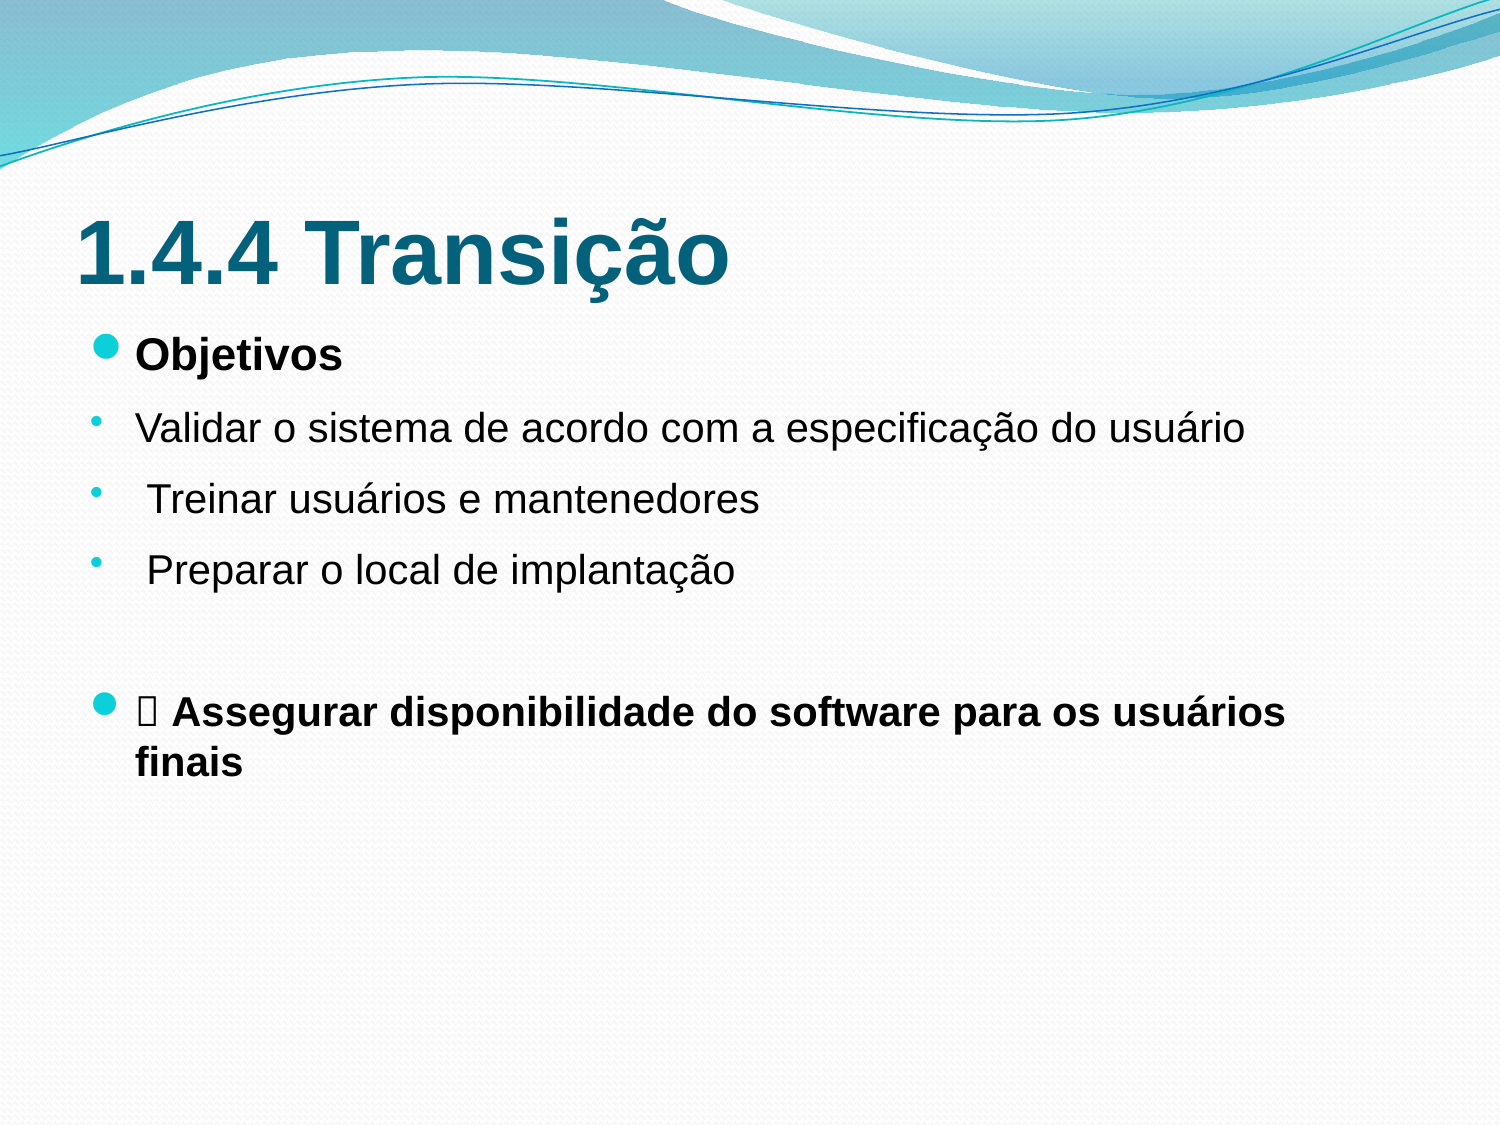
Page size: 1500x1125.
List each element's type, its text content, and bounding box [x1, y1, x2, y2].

title 1.4.4 Transição [75, 115, 1425, 303]
list Objetivos Validar o sistema de acordo com a especificação do usuário Treinar usuários e mantenedores Preparar o local de implantação  Assegurar disponibilidade do software para os usuários finais [75, 317, 1425, 1038]
